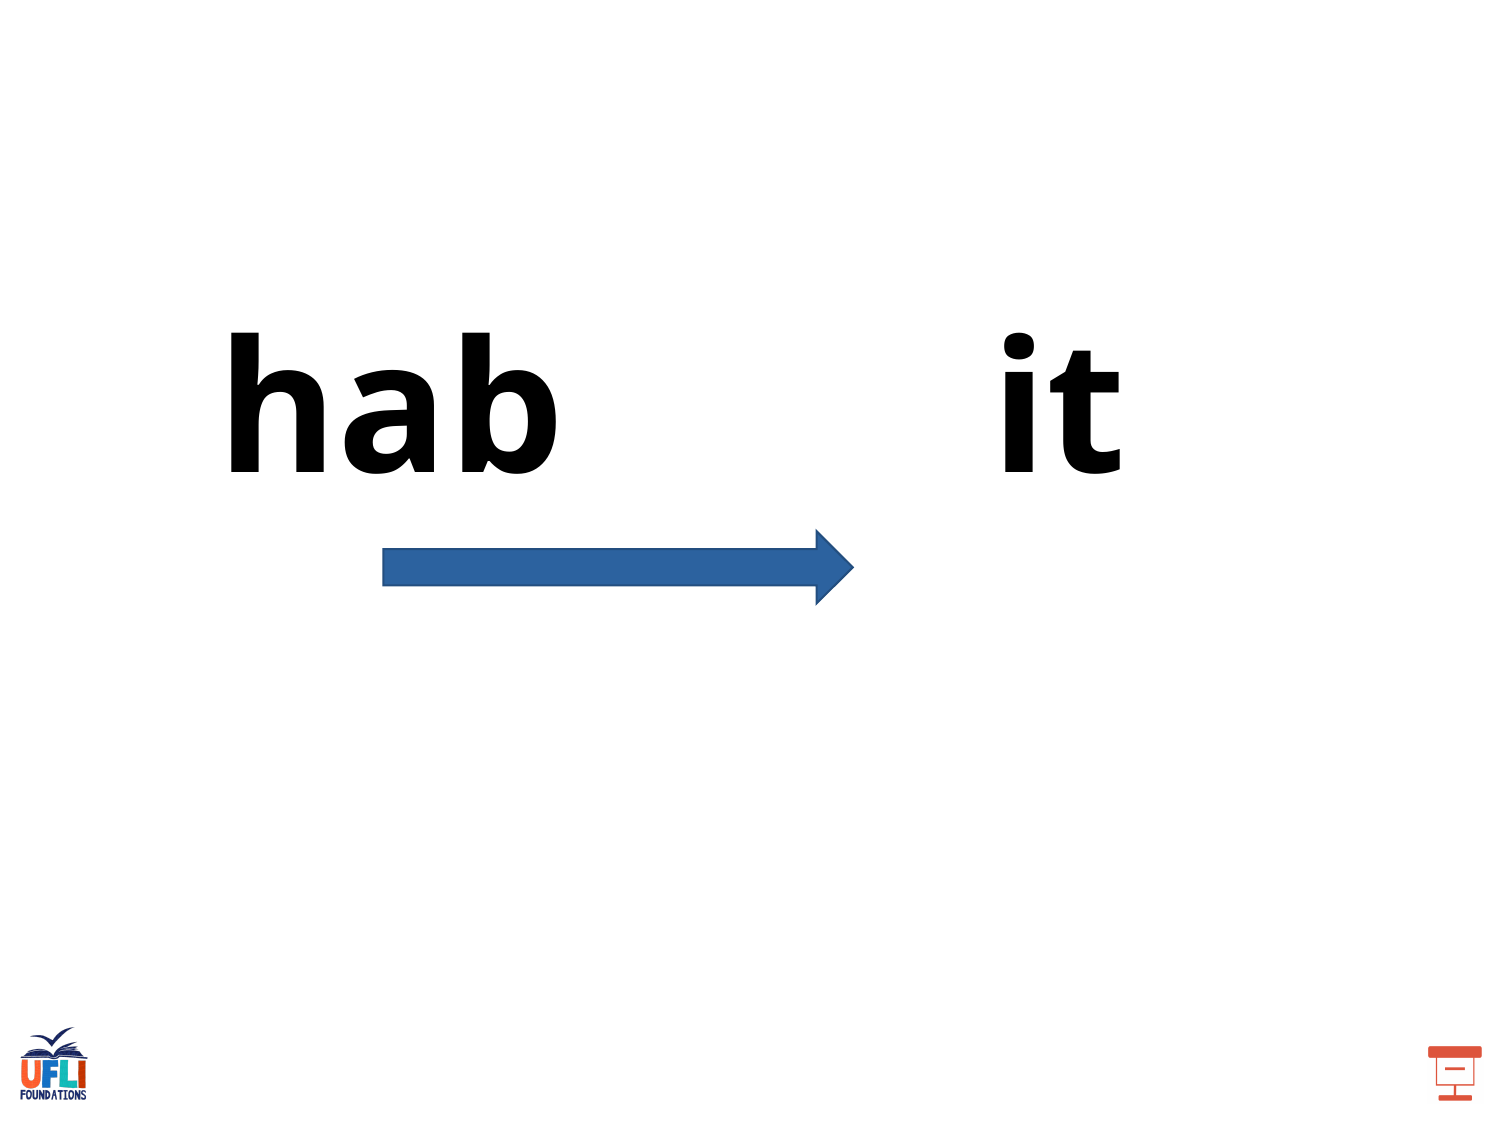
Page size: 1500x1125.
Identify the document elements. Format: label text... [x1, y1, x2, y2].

text_box [382, 528, 855, 606]
picture [16, 1027, 90, 1103]
picture [1427, 1043, 1484, 1104]
text_box it [976, 282, 1497, 563]
text_box hab [54, 282, 579, 563]
